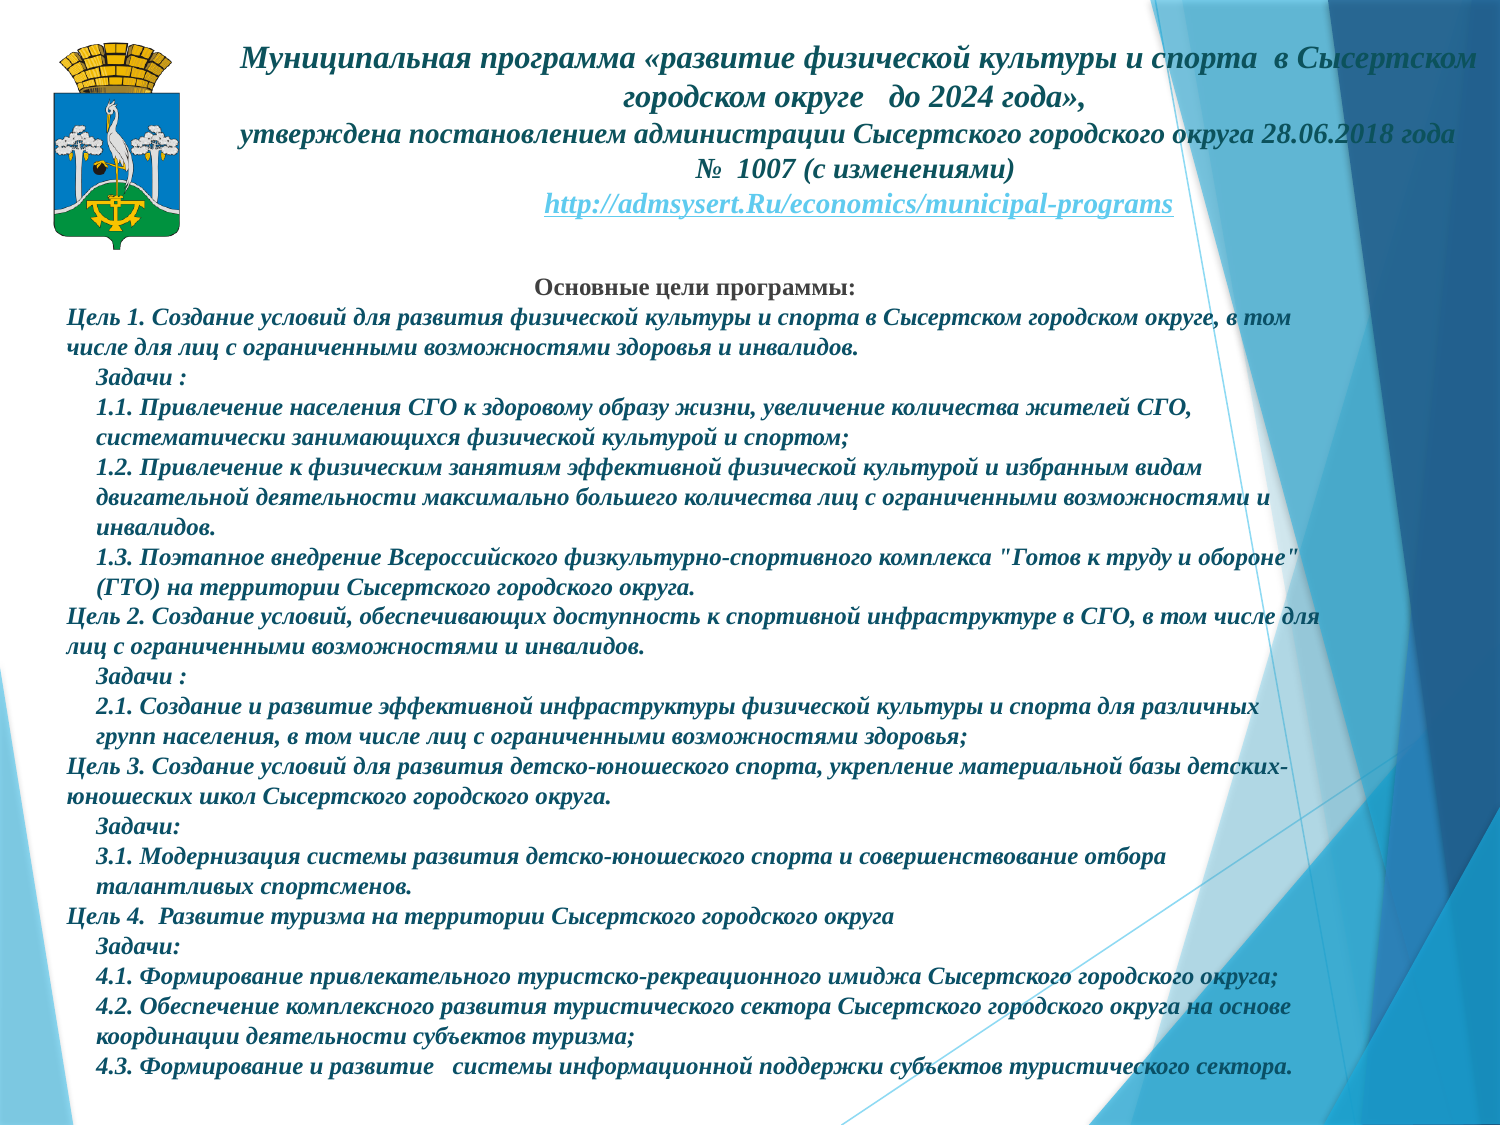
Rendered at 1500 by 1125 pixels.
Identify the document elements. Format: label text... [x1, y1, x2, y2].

list Основные цели программы: Цель 1. Создание условий для развития физической культуры и спорта в Сысертском городском округе, в том числе для лиц с ограниченными возможностями здоровья и инвалидов. Задачи : 1.1. Привлечение населения СГО к здоровому образу жизни, увеличение количества жителей СГО, систематически занимающихся физической культурой и спортом; 1.2. Привлечение к физическим занятиям эффективной физической культурой и избранным видам двигательной деятельности максимально большего количества лиц с ограниченными возможностями и инвалидов. 1.3. Поэтапное внедрение Всероссийского физкультурно-спортивного комплекса "Готов к труду и обороне" (ГТО) на территории Сысертского городского округа. Цель 2. Создание условий, обеспечивающих доступность к спортивной инфраструктуре в СГО, в том числе для лиц с ограниченными возможностями и инвалидов. Задачи : 2.1. Создание и развитие эффективной инфраструктуры физической культуры и спорта для различных групп населения, в том числе лиц с ограниченными возможностями здоровья; Цель 3. Создание условий для развития детско-юношеского спорта, укрепление материальной базы детских-юношеских школ Сысертского городского округа. Задачи: 3.1. Модернизация системы развития детско-юношеского спорта и совершенствование отбора талантливых спортсменов. Цель 4. Развитие туризма на территории Сысертского городского округа Задачи: 4.1. Формирование привлекательного туристско-рекреационного имиджа Сысертского городского округа; 4.2. Обеспечение комплексного развития туристического сектора Сысертского городского округа на основе координации деятельности субъектов туризма; 4.3. Формирование и развитие системы информационной поддержки субъектов туристического сектора. [51, 263, 1340, 984]
title Муниципальная программа «развитие физической культуры и спорта в Сысертском городском округе до 2024 года», утверждена постановлением администрации Сысертского городского округа 28.06.2018 года № 1007 (с изменениями) http://admsysert.Ru/economics/municipal-programs [215, 28, 1500, 264]
picture [52, 42, 180, 250]
